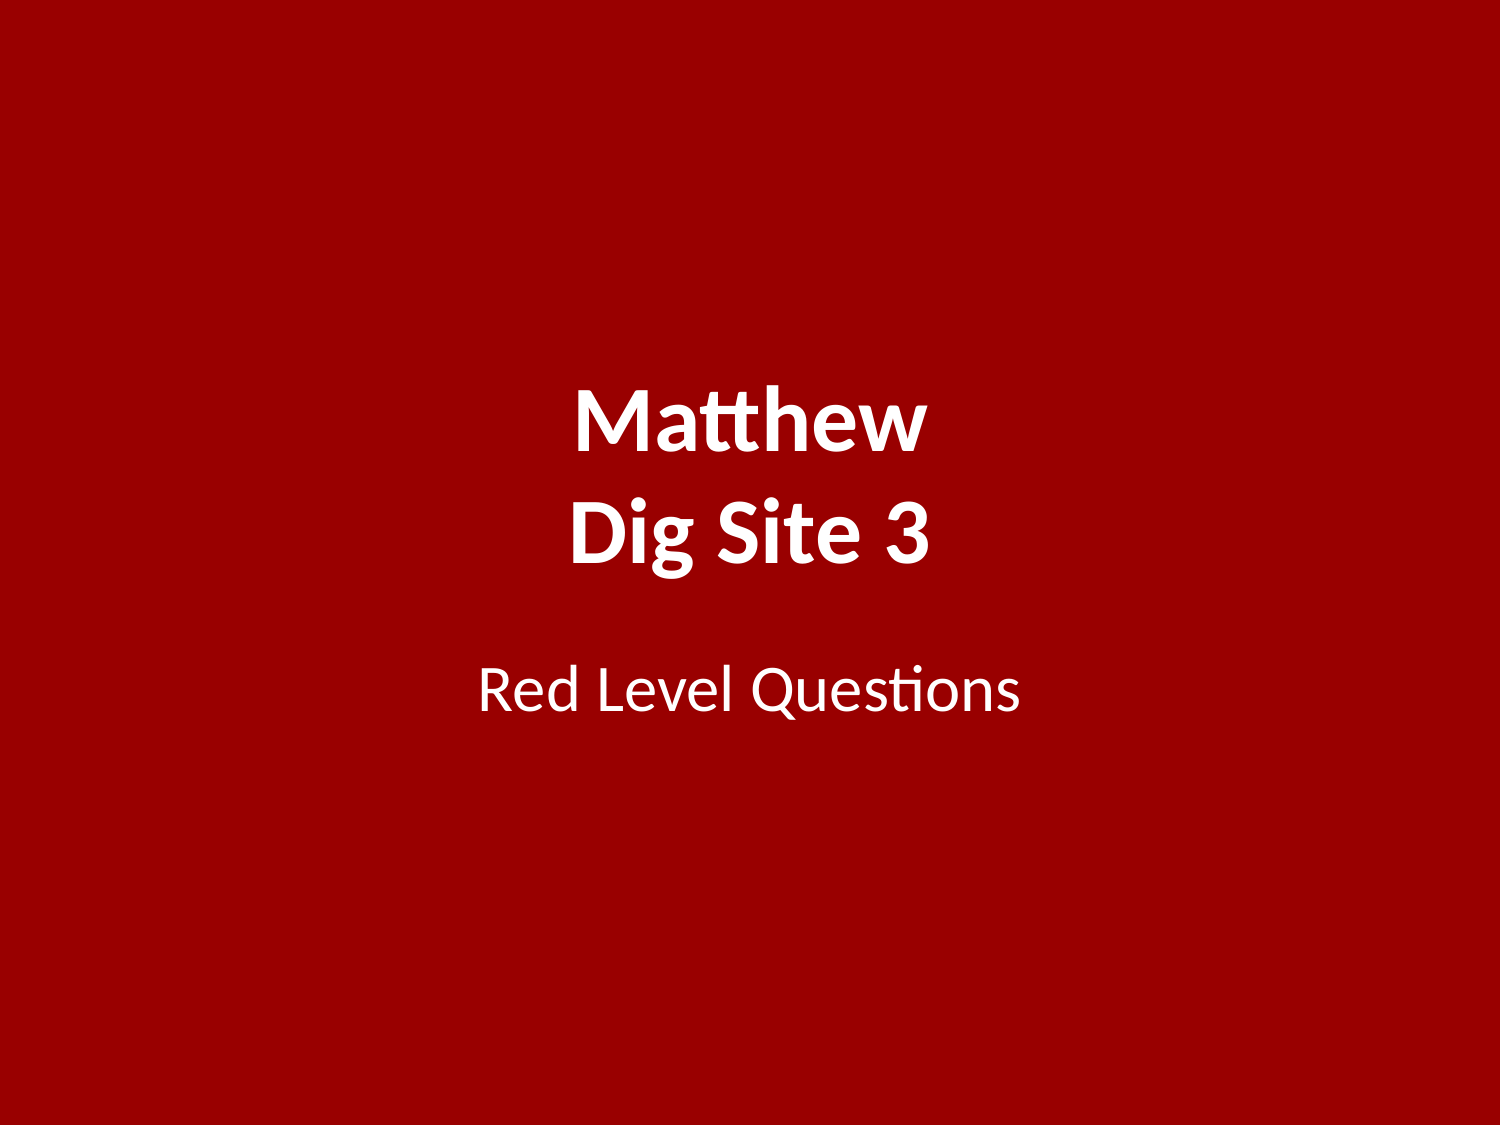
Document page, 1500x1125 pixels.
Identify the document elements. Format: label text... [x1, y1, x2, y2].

subtitle Red Level Questions [225, 637, 1275, 925]
title Matthew Dig Site 3 [112, 349, 1388, 591]
